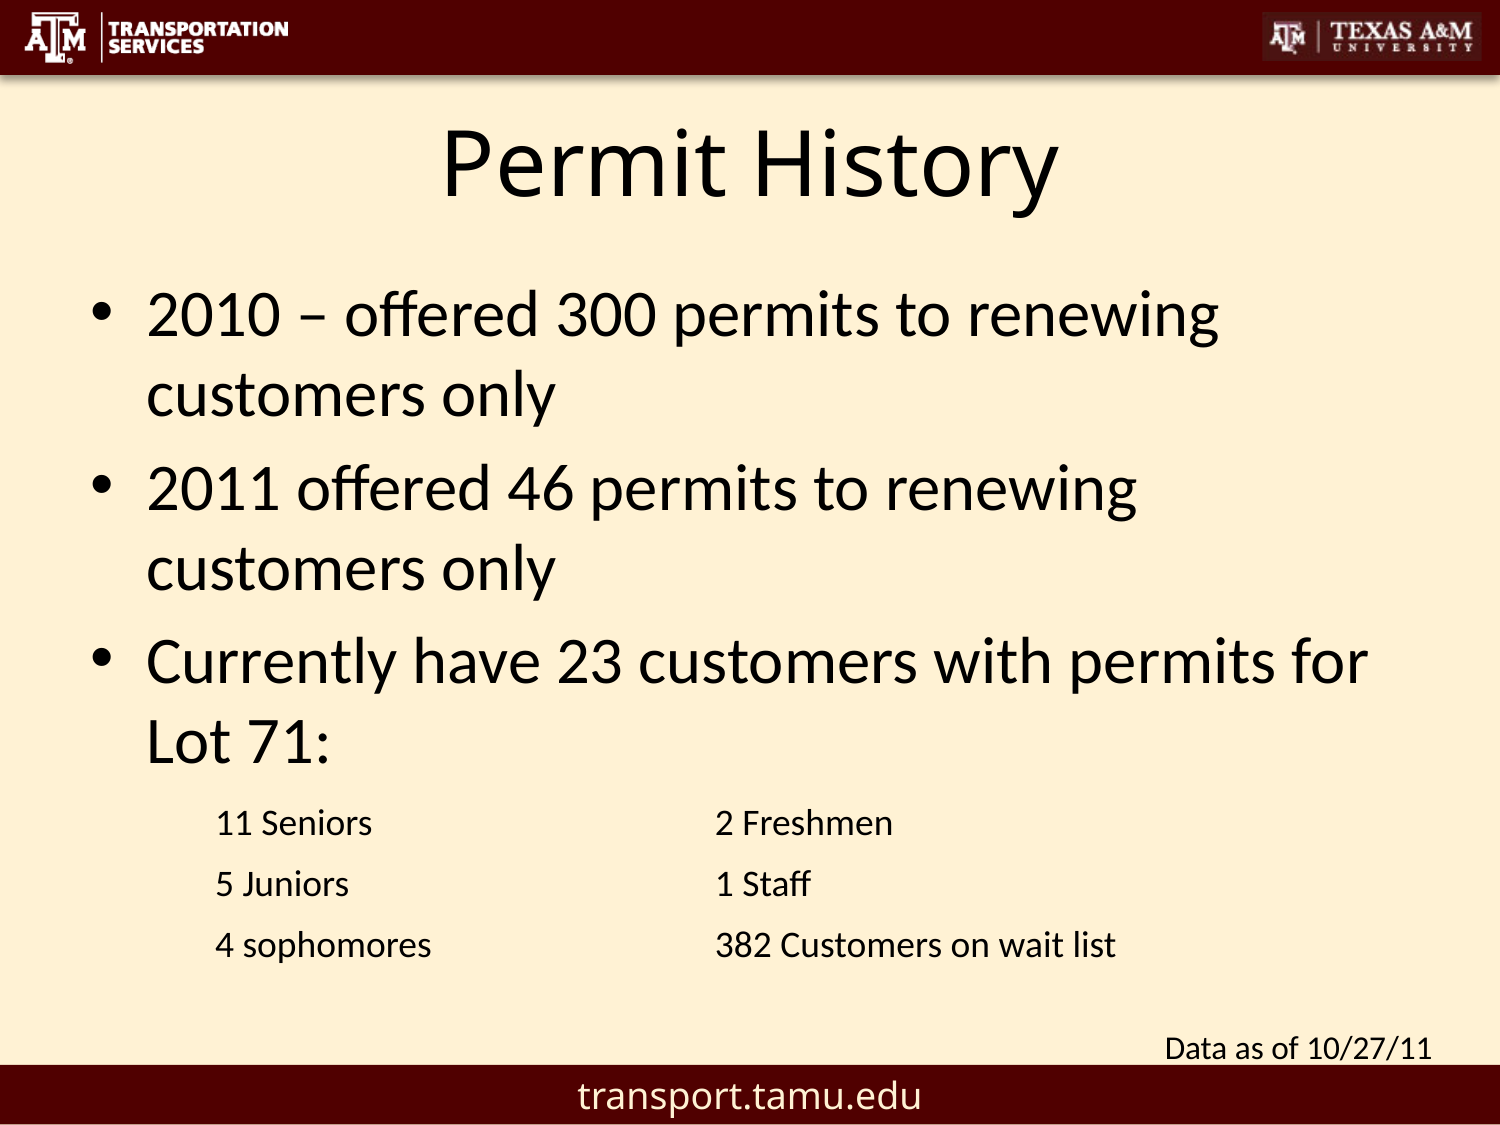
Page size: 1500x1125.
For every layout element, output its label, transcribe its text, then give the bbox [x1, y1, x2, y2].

table_cell 382 Customers on wait list [701, 923, 1199, 982]
table_header 11 Seniors [201, 801, 699, 858]
title Permit History [75, 87, 1425, 233]
table_cell 1 Staff [701, 864, 1199, 921]
text_box Data as of 10/27/11 [1149, 1019, 1475, 1075]
table_cell 4 sophomores [201, 923, 699, 982]
table_header 2 Freshmen [701, 801, 1199, 858]
table_cell 5 Juniors [201, 864, 699, 921]
list 2010 – offered 300 permits to renewing customers only 2011 offered 46 permits to renewing customers only Currently have 23 customers with permits for Lot 71: [75, 262, 1425, 1050]
picture [24, 12, 288, 64]
picture [1262, 12, 1482, 61]
